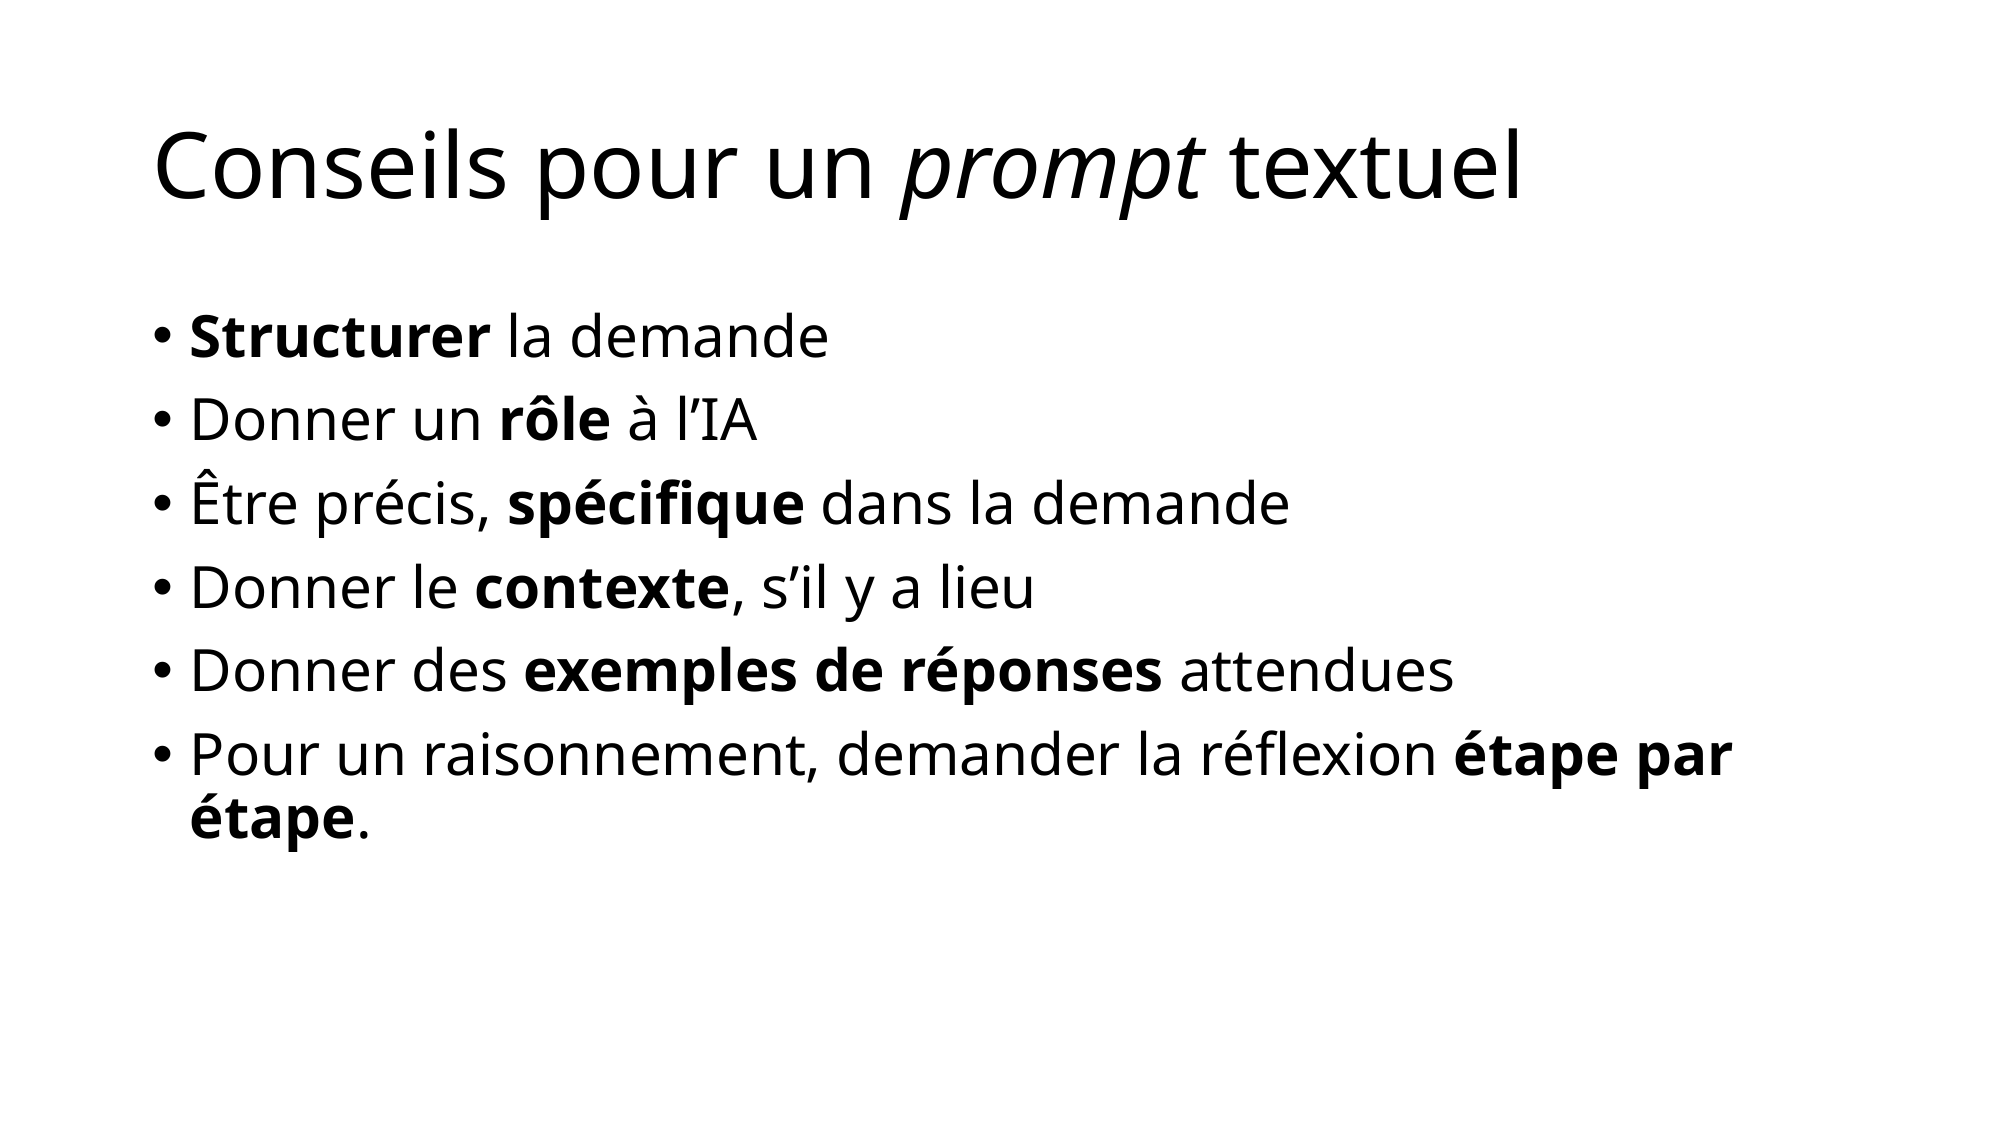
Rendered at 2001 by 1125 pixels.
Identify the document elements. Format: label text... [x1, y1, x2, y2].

list Structurer la demande Donner un rôle à l’IA Être précis, spécifique dans la demande Donner le contexte, s’il y a lieu Donner des exemples de réponses attendues Pour un raisonnement, demander la réflexion étape par étape. [137, 299, 1863, 1014]
title Conseils pour un prompt textuel [137, 59, 1863, 278]
